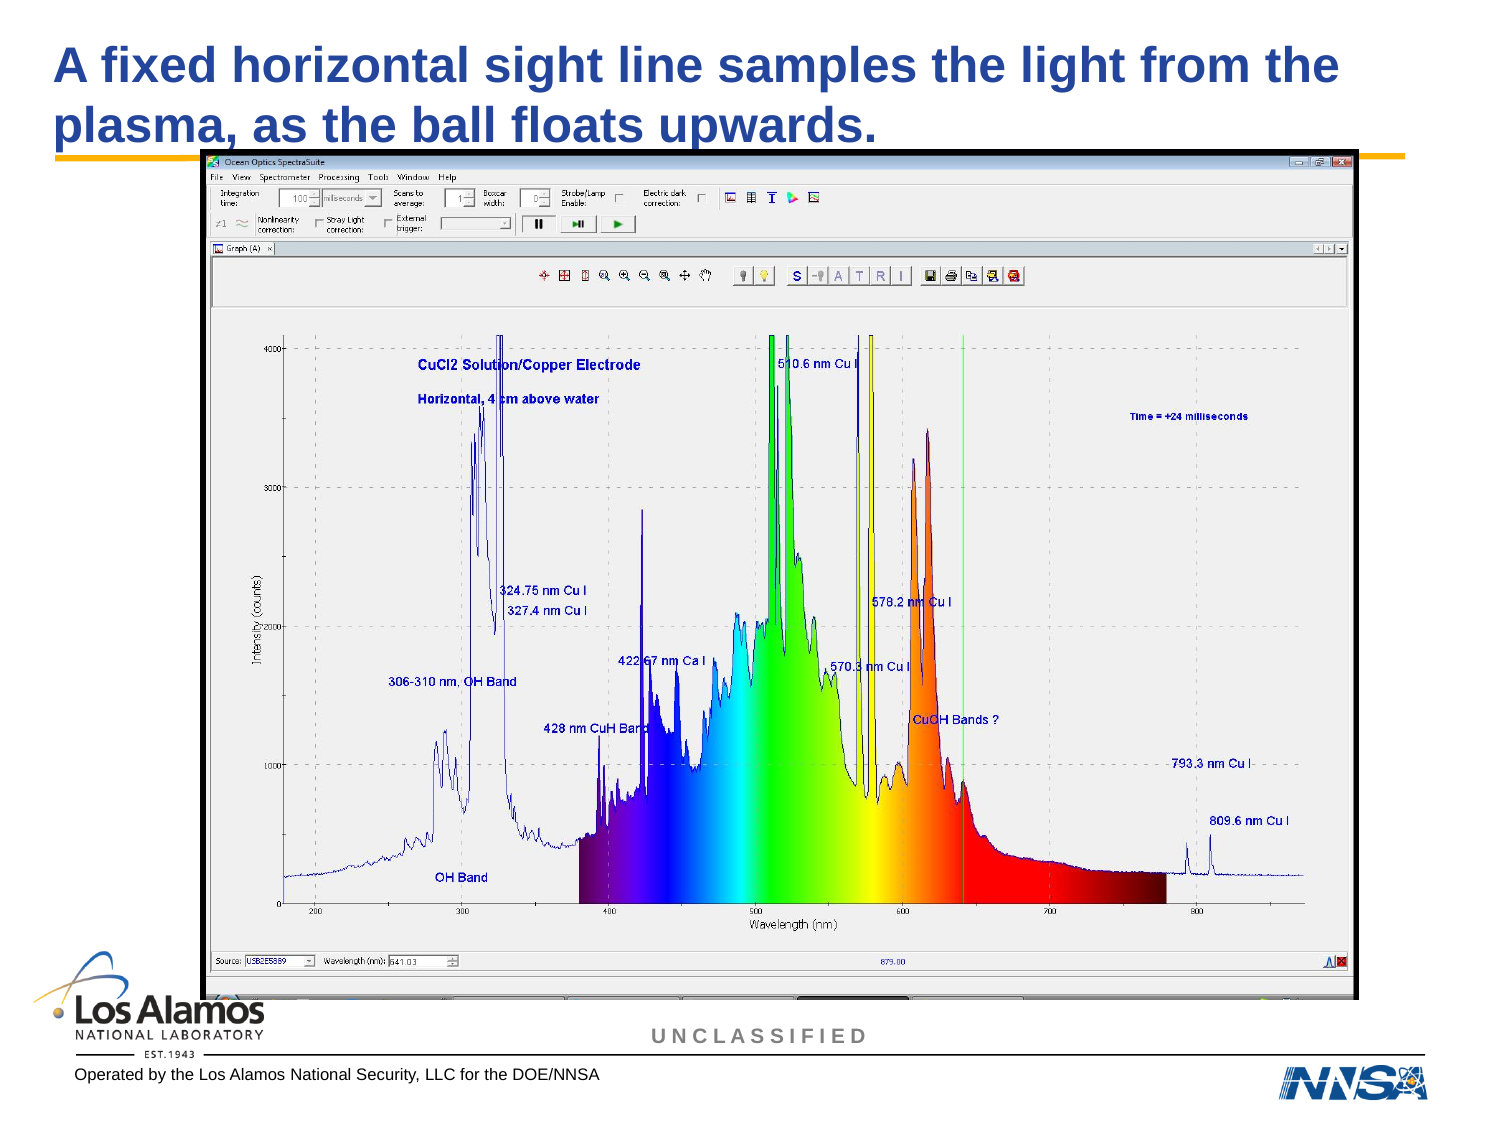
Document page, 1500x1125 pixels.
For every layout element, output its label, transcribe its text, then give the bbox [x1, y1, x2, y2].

picture [31, 149, 1359, 1059]
title A fixed horizontal sight line samples the light from the plasma, as the ball floats upwards. [37, 24, 1500, 176]
picture [1277, 1065, 1429, 1101]
